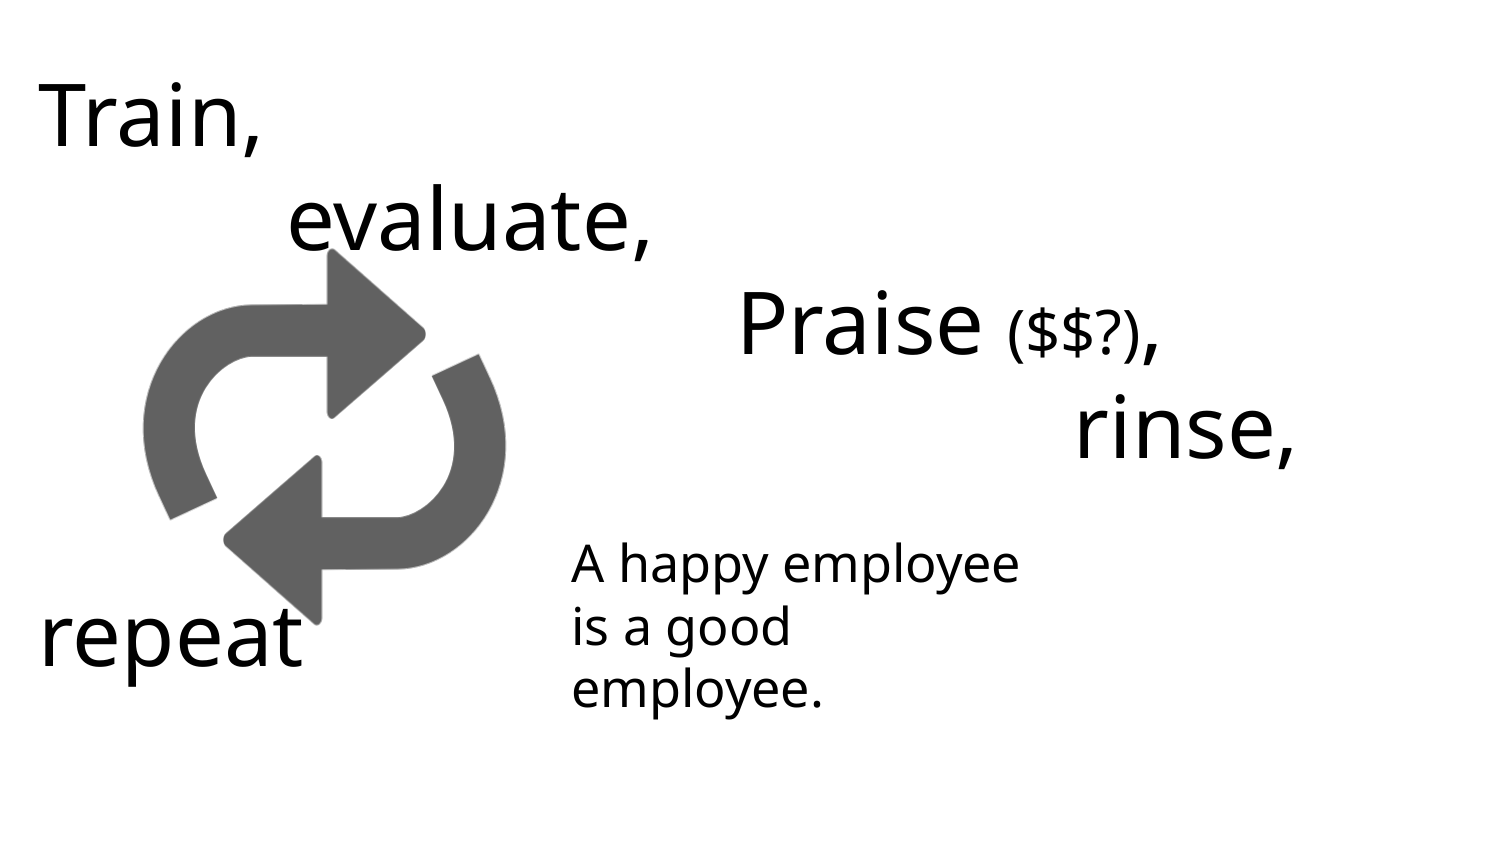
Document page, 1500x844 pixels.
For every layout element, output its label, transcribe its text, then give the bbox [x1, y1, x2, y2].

title Train, evaluate, Praise ($$?), rinse, repeat [23, 44, 1417, 699]
text_box A happy employee is a good employee. [626, 515, 1052, 734]
picture [23, 136, 626, 738]
